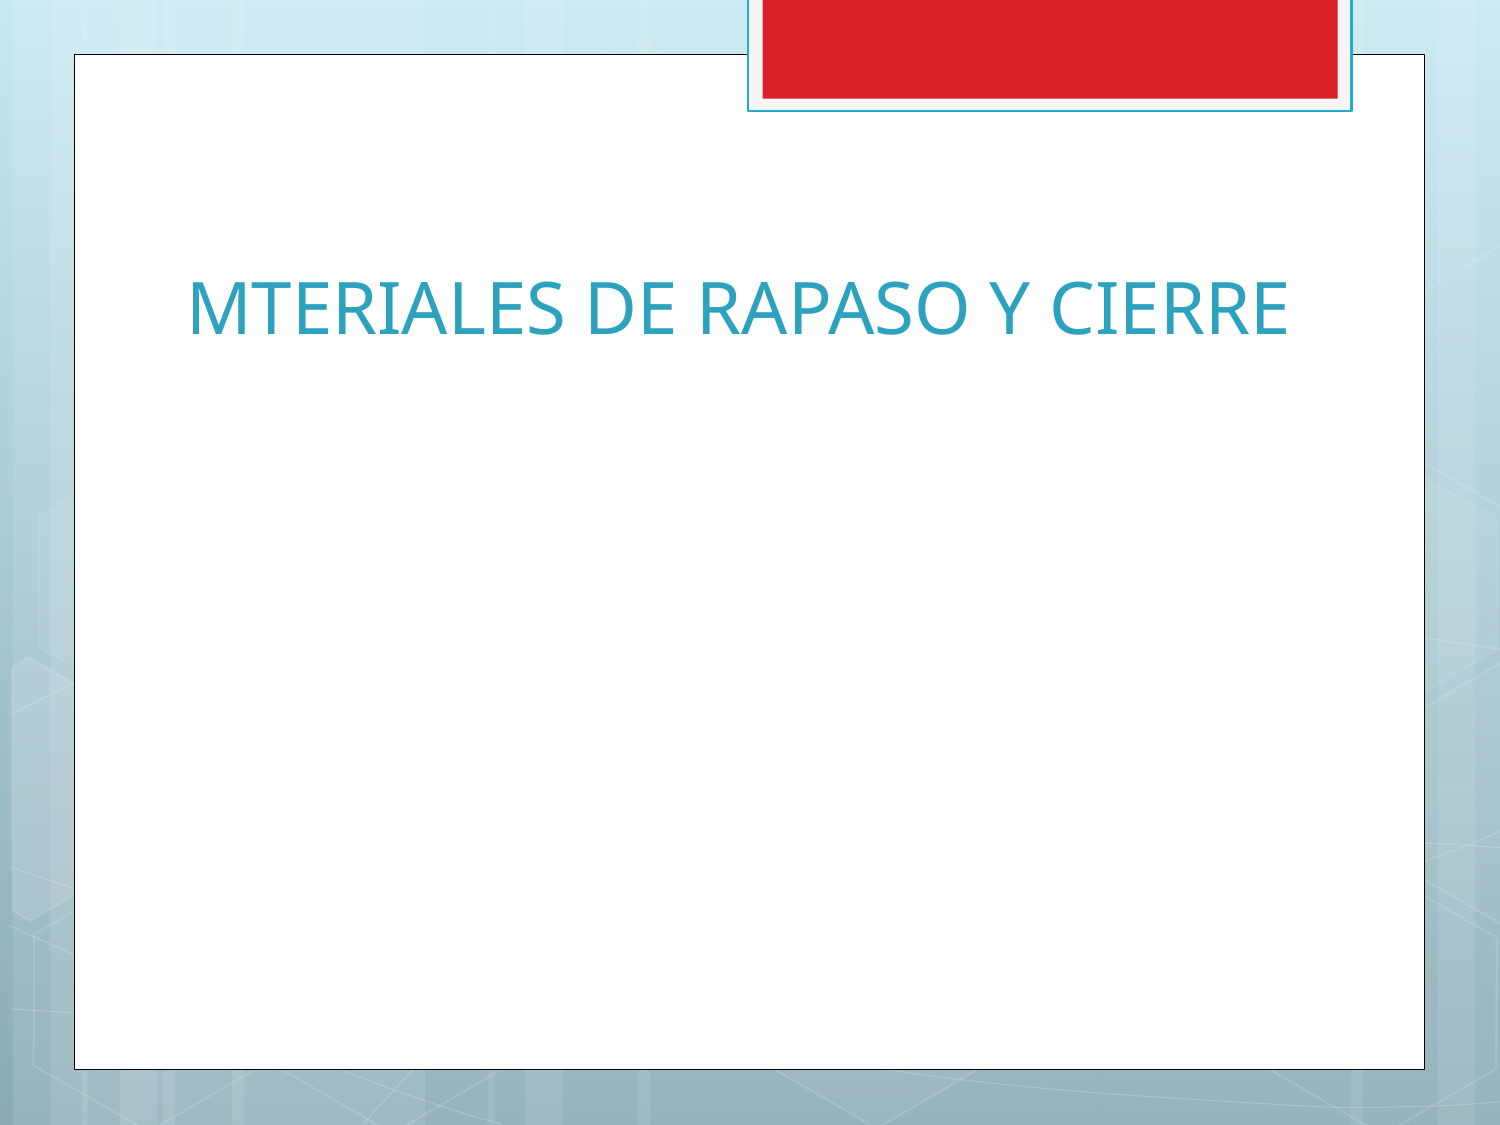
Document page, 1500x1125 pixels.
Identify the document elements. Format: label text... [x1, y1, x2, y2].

title MTERIALES DE RAPASO Y CIERRE [171, 168, 1324, 357]
